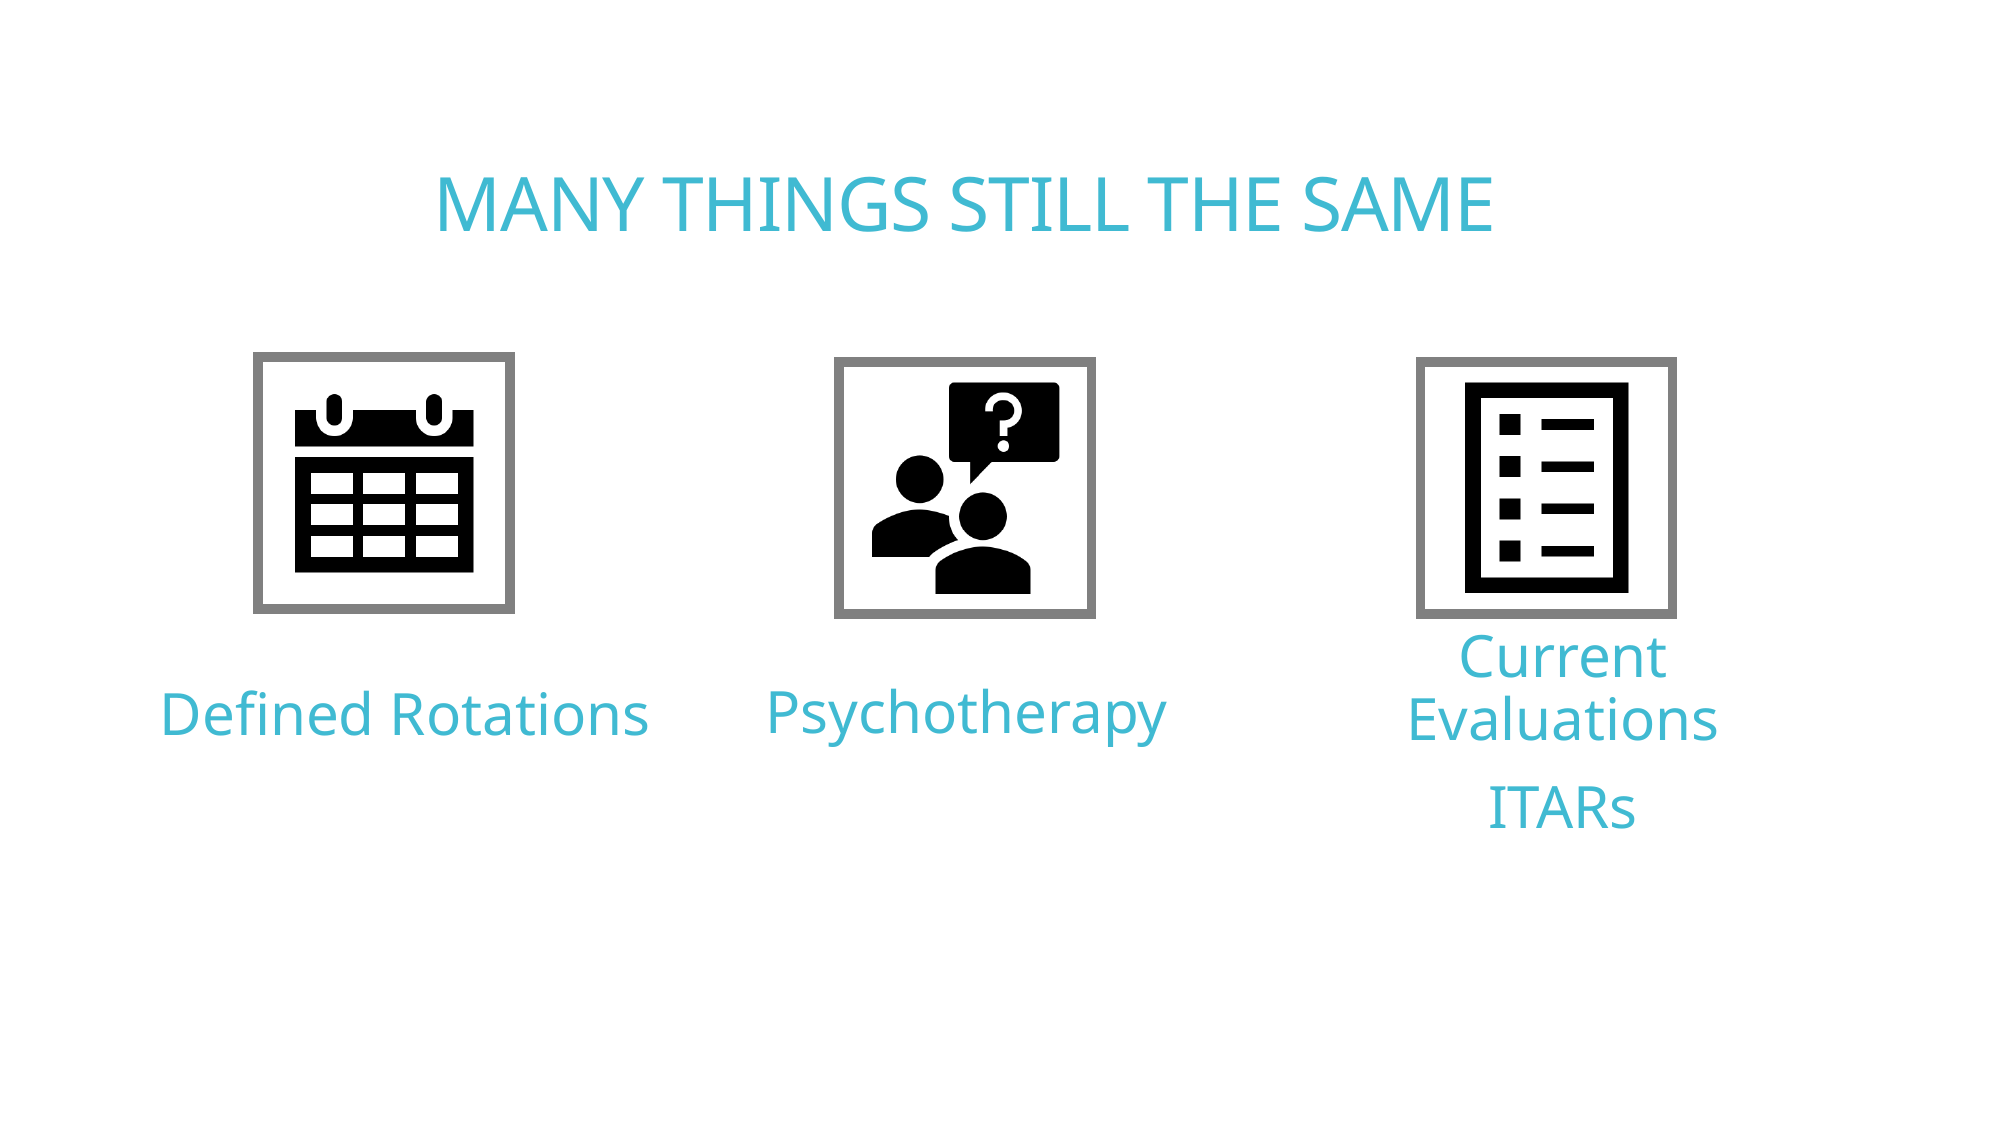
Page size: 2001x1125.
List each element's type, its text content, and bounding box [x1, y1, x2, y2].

list Psychotherapy [694, 659, 1238, 754]
list Defined Rotations [133, 660, 677, 756]
picture [257, 356, 511, 610]
title MANY THINGS STILL THE SAME [112, 112, 1818, 302]
picture [1420, 361, 1673, 615]
picture [838, 361, 1092, 615]
list Current Evaluations ITARs [1291, 753, 1835, 849]
